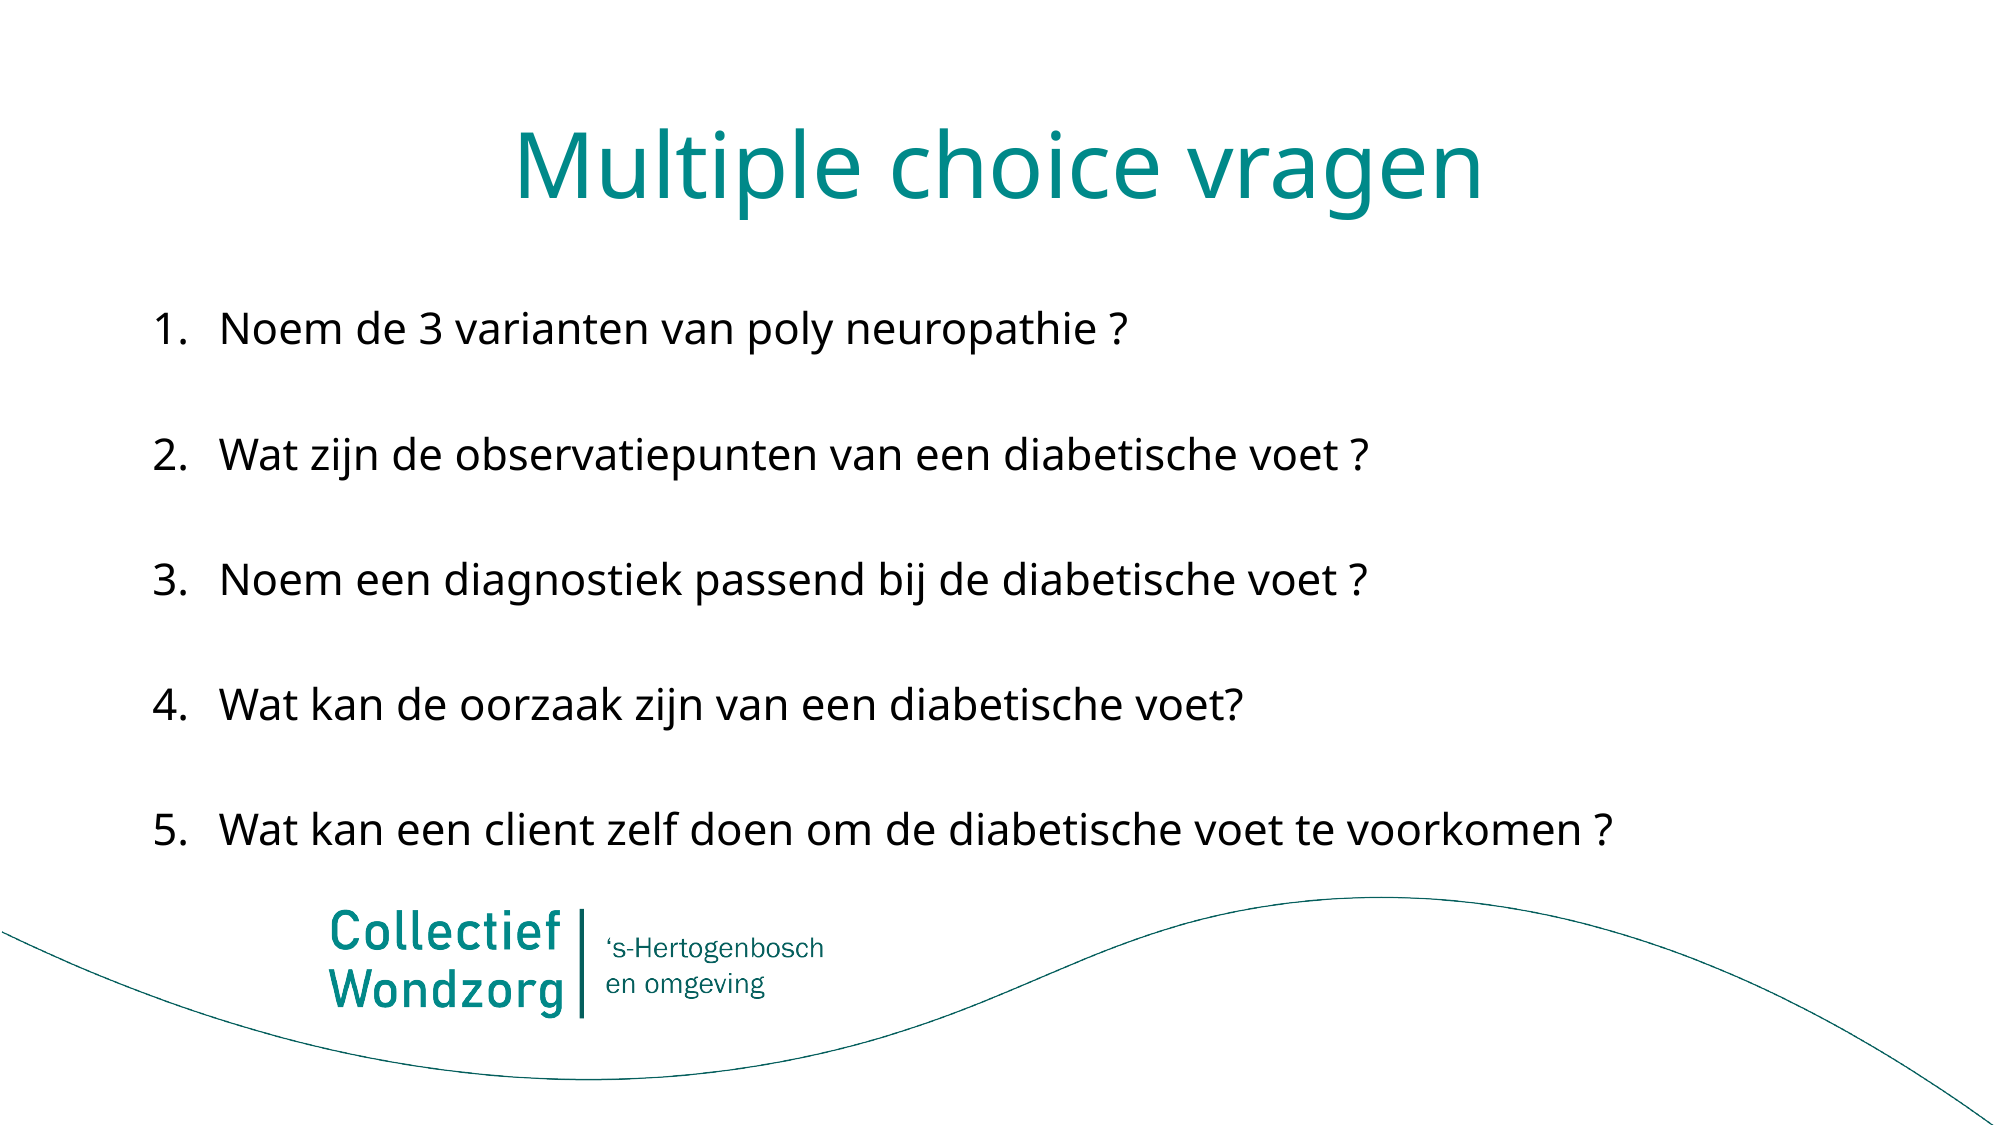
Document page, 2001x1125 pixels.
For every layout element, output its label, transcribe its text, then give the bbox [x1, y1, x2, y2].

list Noem de 3 varianten van poly neuropathie ? Wat zijn de observatiepunten van een diabetische voet ? Noem een diagnostiek passend bij de diabetische voet ? Wat kan de oorzaak zijn van een diabetische voet? Wat kan een client zelf doen om de diabetische voet te voorkomen ? [137, 299, 1863, 864]
picture [0, 850, 2001, 1125]
title Multiple choice vragen [137, 59, 1863, 278]
